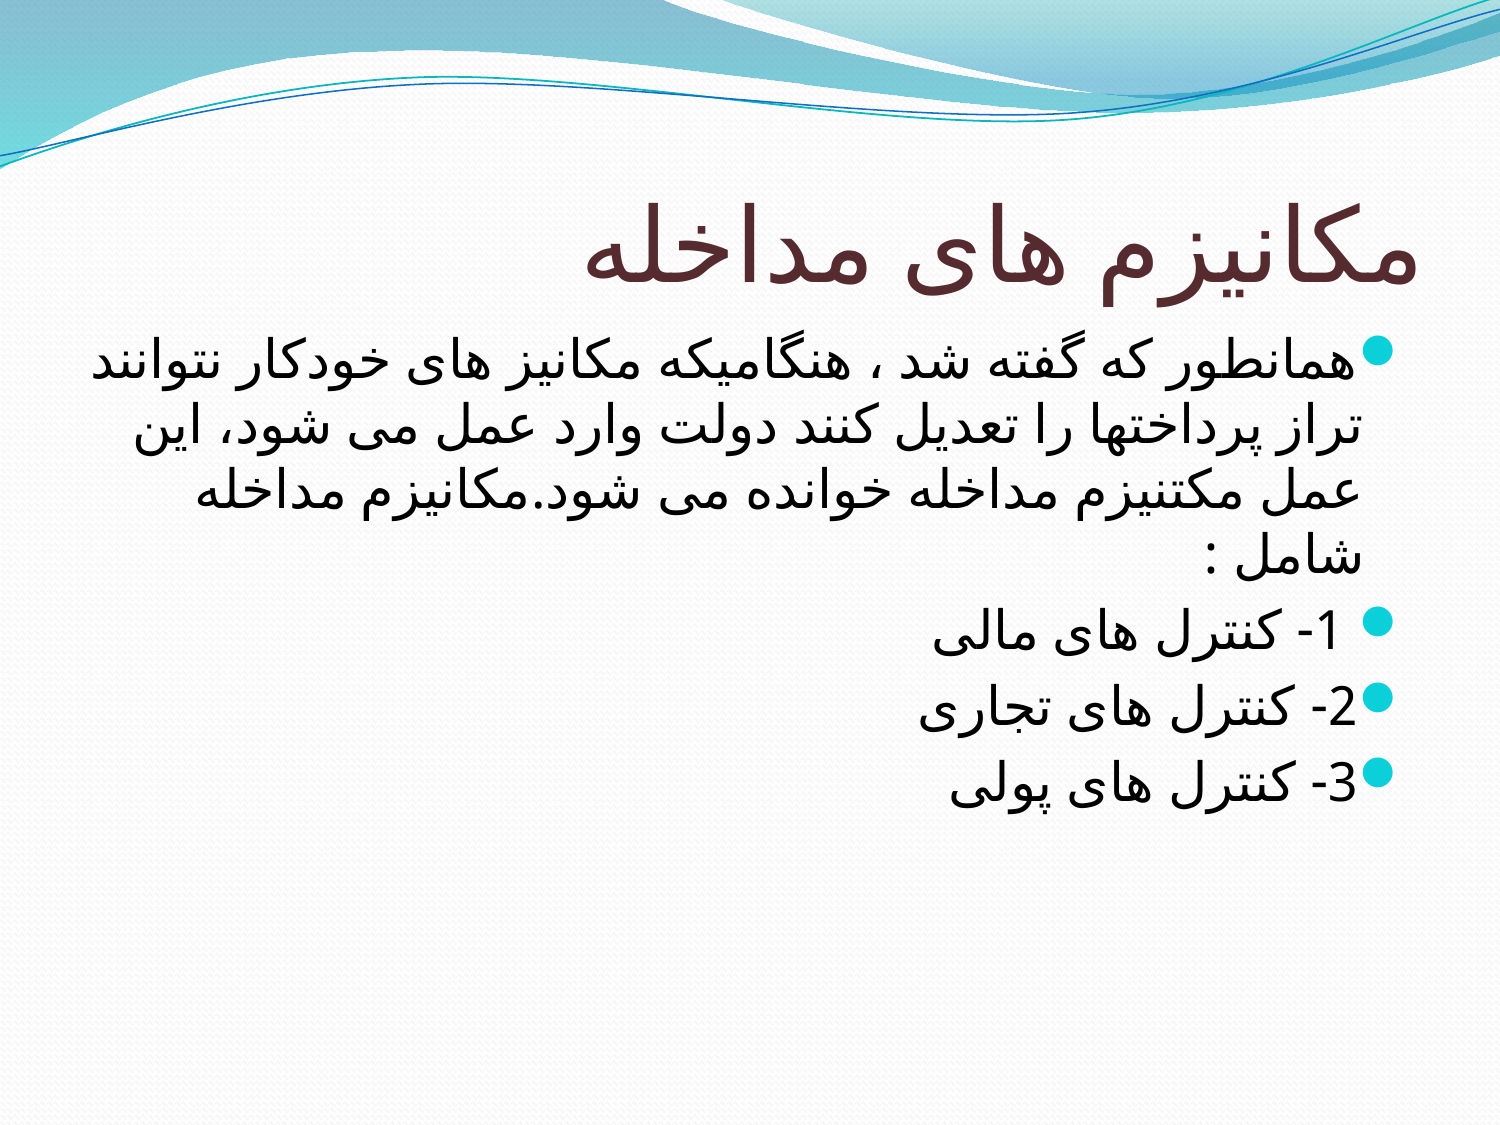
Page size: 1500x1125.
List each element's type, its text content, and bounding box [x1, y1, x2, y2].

title مکانیزم های مداخله [75, 115, 1425, 303]
list همانطور که گفته شد ، هنگامیکه مکانیز های خودکار نتوانند تراز پرداختها را تعدیل کنند دولت وارد عمل می شود، این عمل مکتنیزم مداخله خوانده می شود.مکانیزم مداخله شامل : 1- کنترل های مالی 2- کنترل های تجاری 3- کنترل های پولی [75, 317, 1425, 1038]
